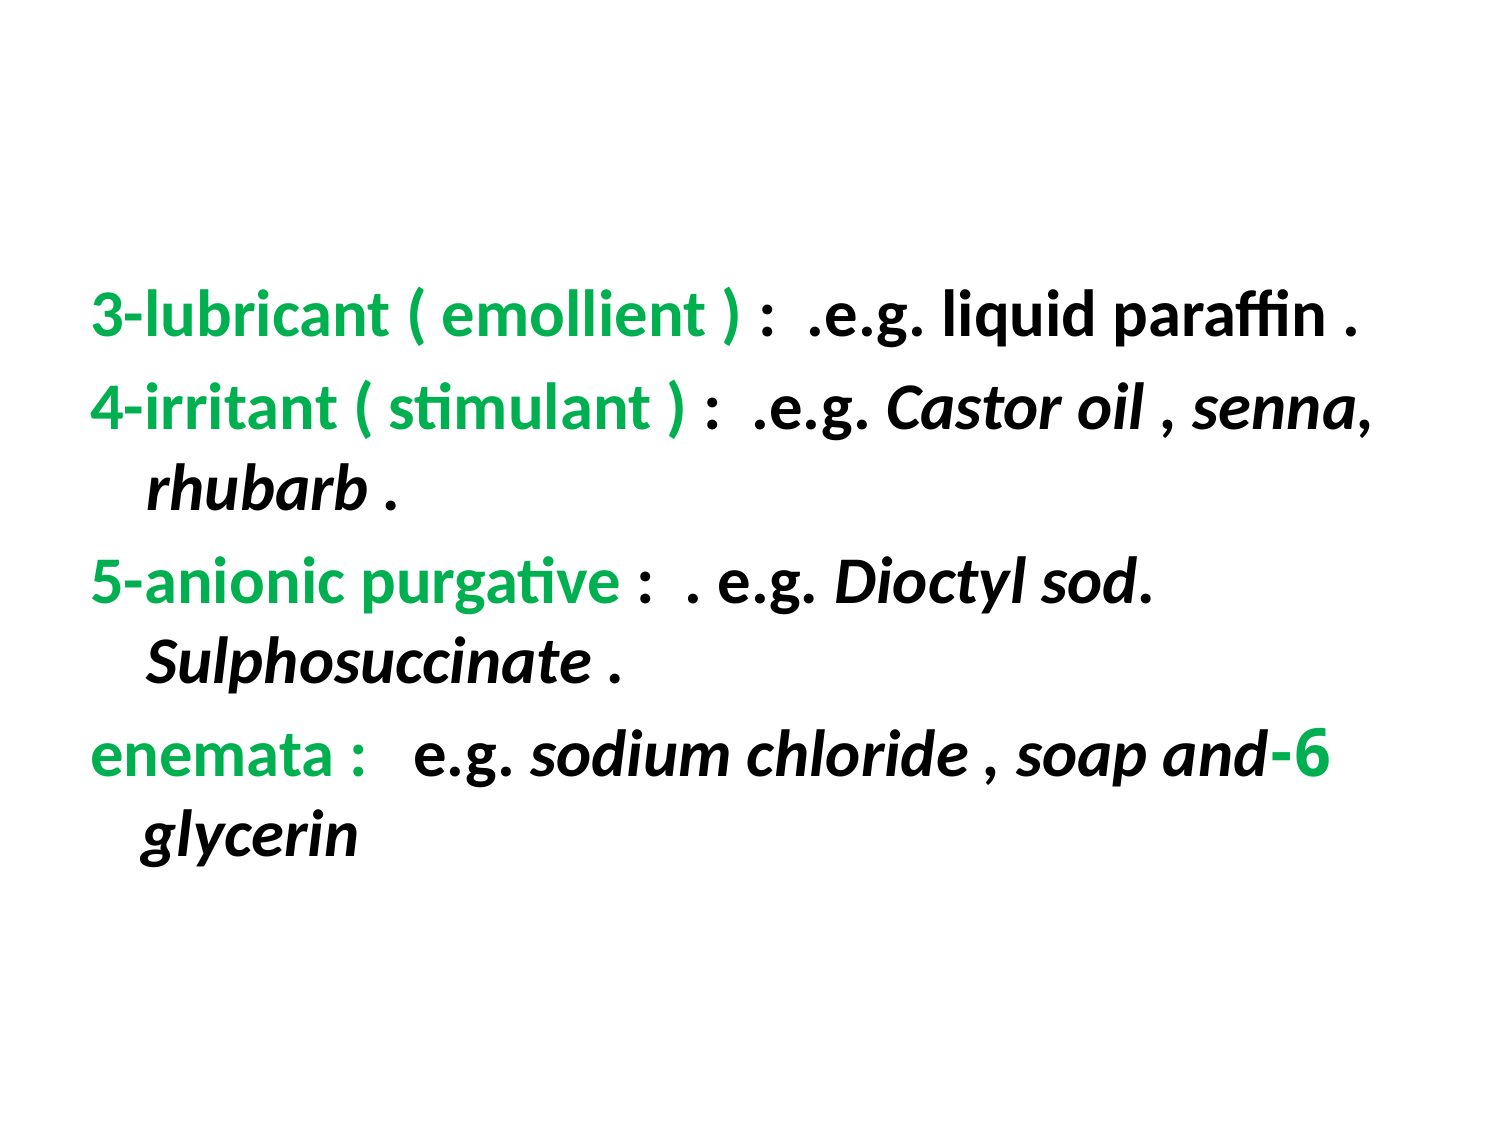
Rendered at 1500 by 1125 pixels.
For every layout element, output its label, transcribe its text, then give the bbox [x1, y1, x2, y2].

list 3-lubricant ( emollient ) : .e.g. liquid paraffin . 4-irritant ( stimulant ) : .e.g. Castor oil , senna, rhubarb . 5-anionic purgative : . e.g. Dioctyl sod. Sulphosuccinate . 6-enemata : e.g. sodium chloride , soap and glycerin [75, 262, 1425, 1005]
